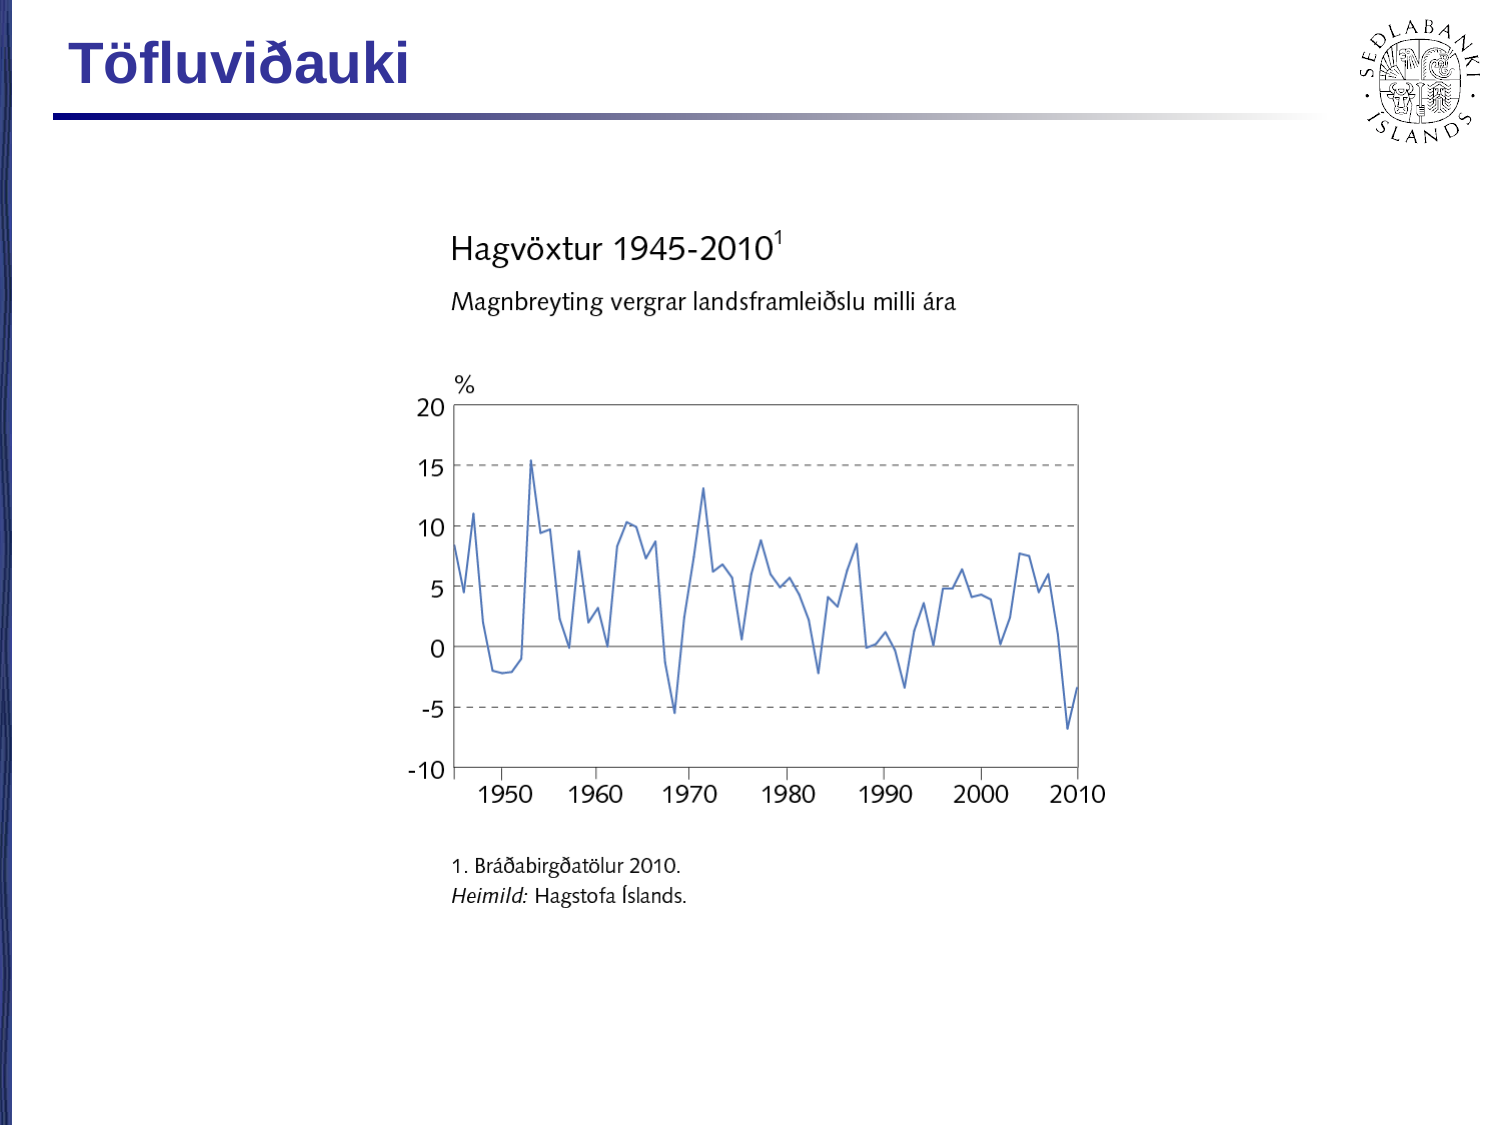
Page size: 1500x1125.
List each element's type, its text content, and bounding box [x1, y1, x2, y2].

picture [1357, 18, 1482, 149]
title Töfluviðauki [52, 10, 1330, 111]
picture [0, 0, 12, 1125]
picture [407, 216, 1105, 909]
